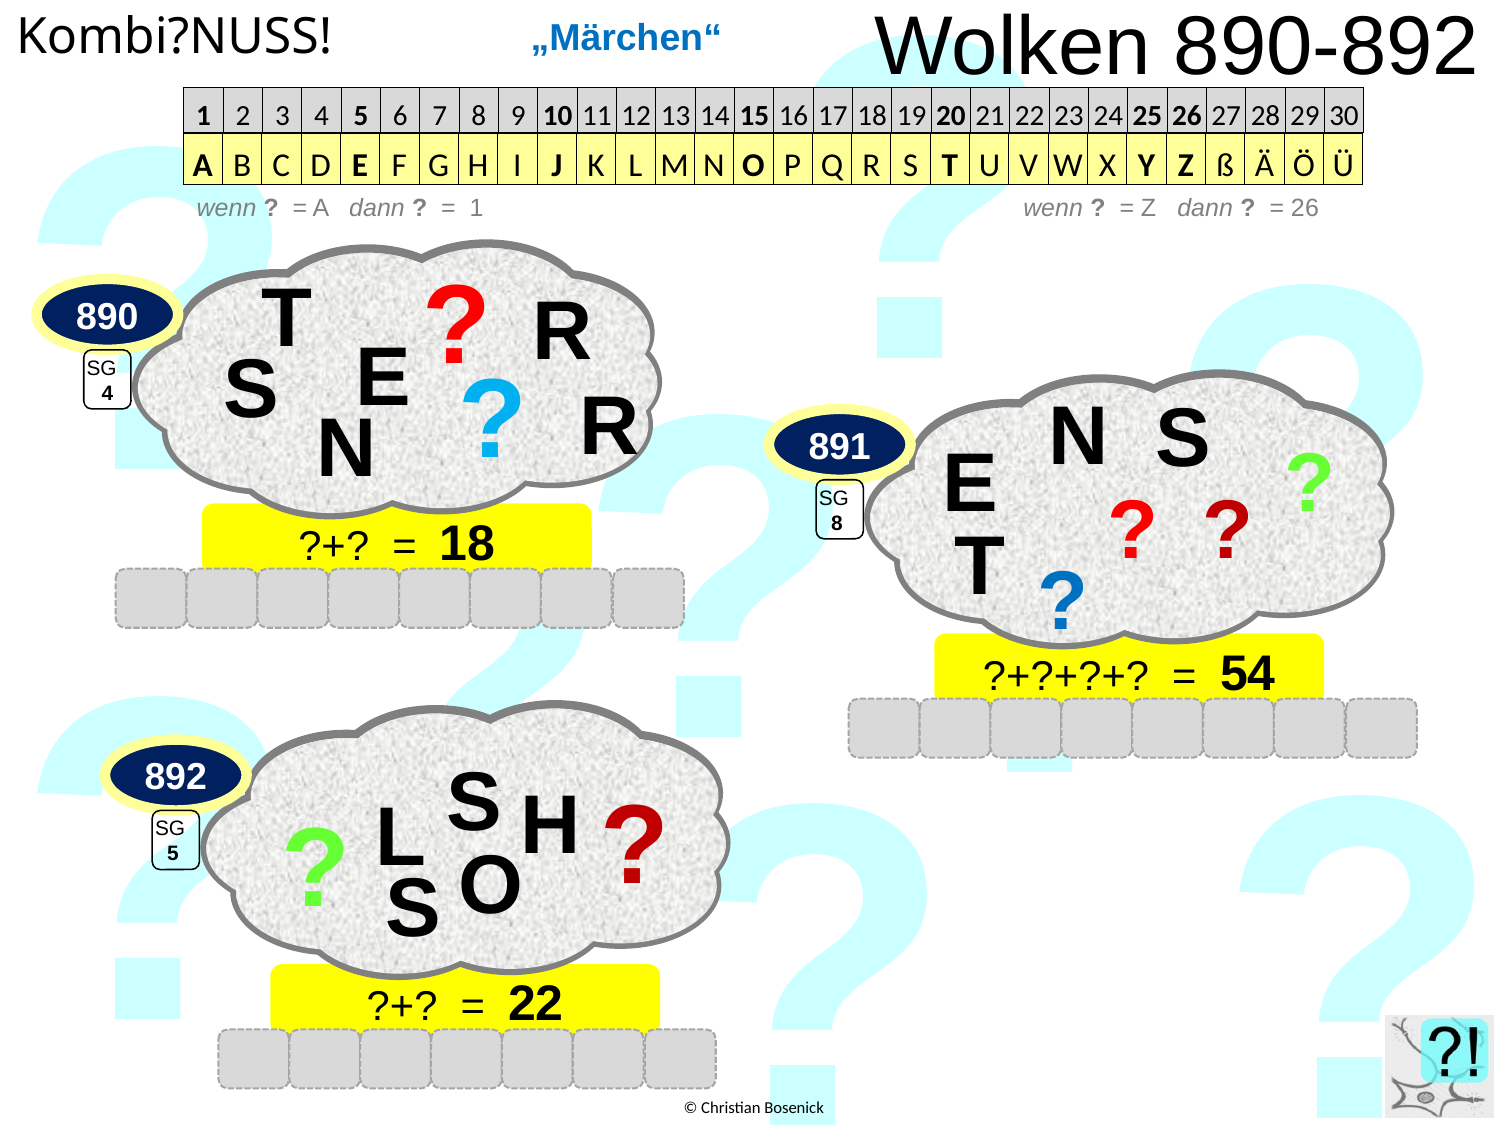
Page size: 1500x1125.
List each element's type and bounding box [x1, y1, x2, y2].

picture [1385, 1015, 1494, 1118]
text_box [0, 0, 1500, 1125]
